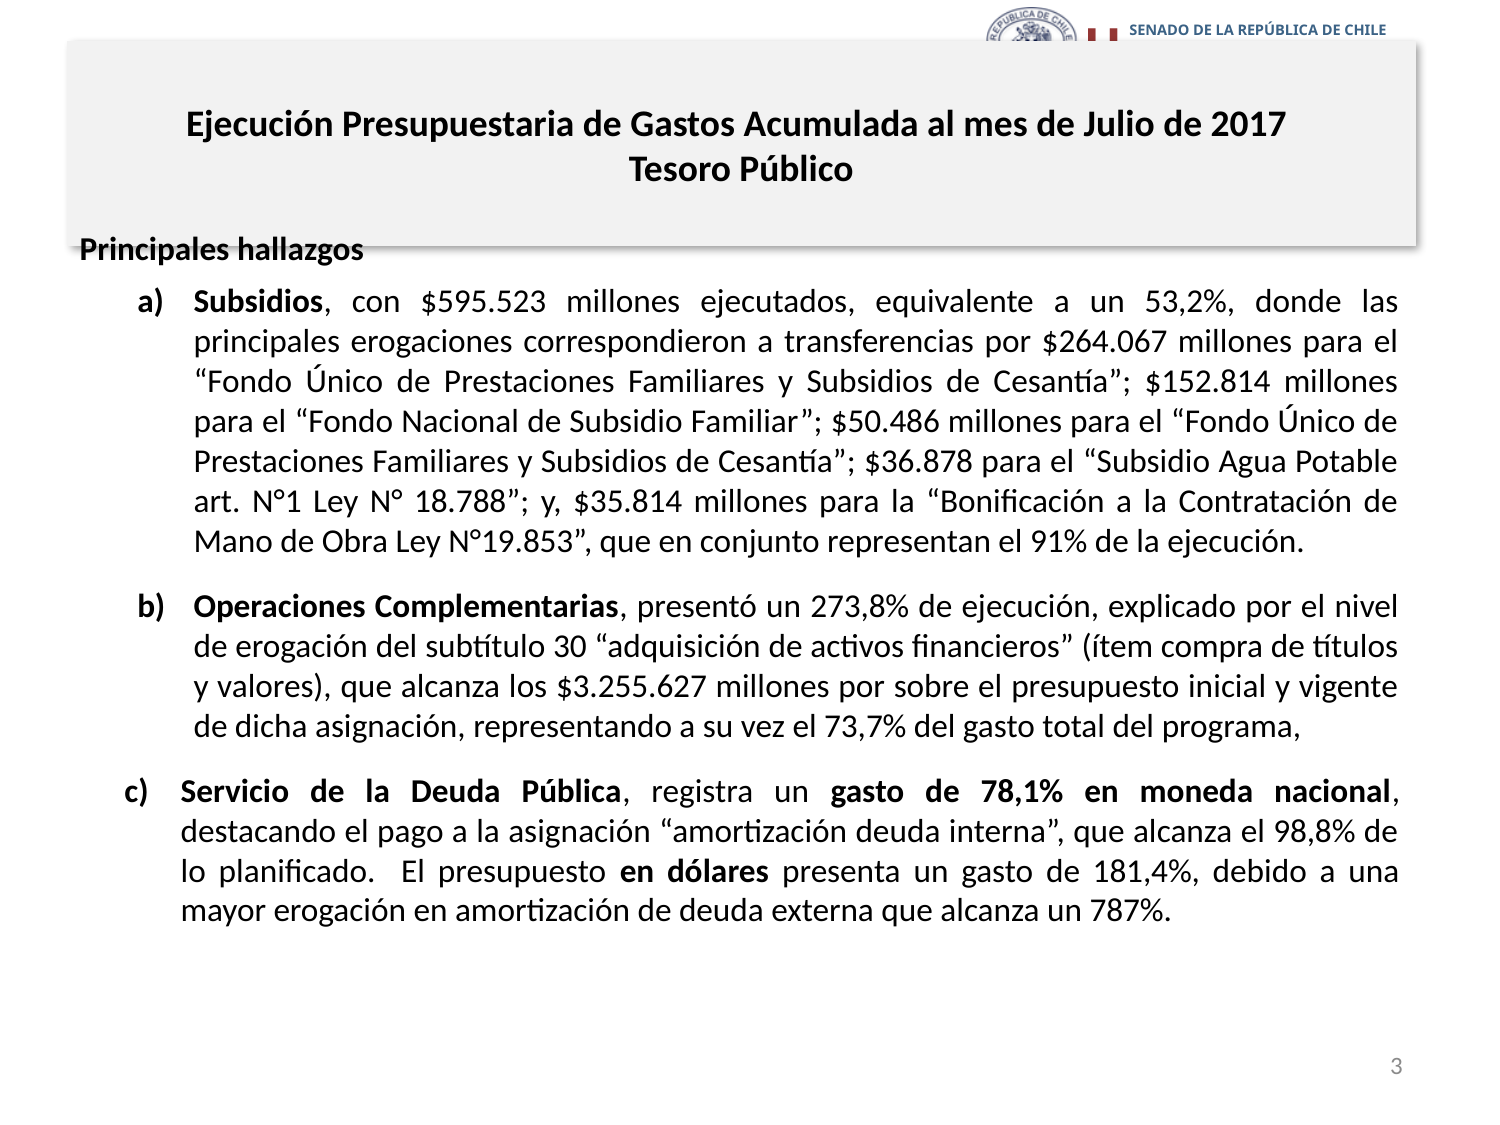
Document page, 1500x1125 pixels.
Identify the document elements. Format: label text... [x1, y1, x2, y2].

picture [986, 7, 1079, 41]
title Ejecución Presupuestaria de Gastos Acumulada al mes de Julio de 2017 Tesoro Público [67, 41, 1415, 219]
text_box Principales hallazgos Subsidios, con $595.523 millones ejecutados, equivalente a un 53,2%, donde las principales erogaciones correspondieron a transferencias por $264.067 millones para el “Fondo Único de Prestaciones Familiares y Subsidios de Cesantía”; $152.814 millones para el “Fondo Nacional de Subsidio Familiar”; $50.486 millones para el “Fondo Único de Prestaciones Familiares y Subsidios de Cesantía”; $36.878 para el “Subsidio Agua Potable art. N°1 Ley N° 18.788”; y, $35.814 millones para la “Bonificación a la Contratación de Mano de Obra Ley N°19.853”, que en conjunto representan el 91% de la ejecución. Operaciones Complementarias, presentó un 273,8% de ejecución, explicado por el nivel de erogación del subtítulo 30 “adquisición de activos financieros” (ítem compra de títulos y valores), que alcanza los $3.255.627 millones por sobre el presupuesto inicial y vigente de dicha asignación, representando a su vez el 73,7% del gasto total del programa, Servicio de la Deuda Pública, registra un gasto de 78,1% en moneda nacional, destacando el pago a la asignación “amortización deuda interna”, que alcanza el 98,8% de lo planificado. El presupuesto en dólares presenta un gasto de 181,4%, debido a una mayor erogación en amortización de deuda externa que alcanza un 787%. [64, 219, 1415, 1095]
